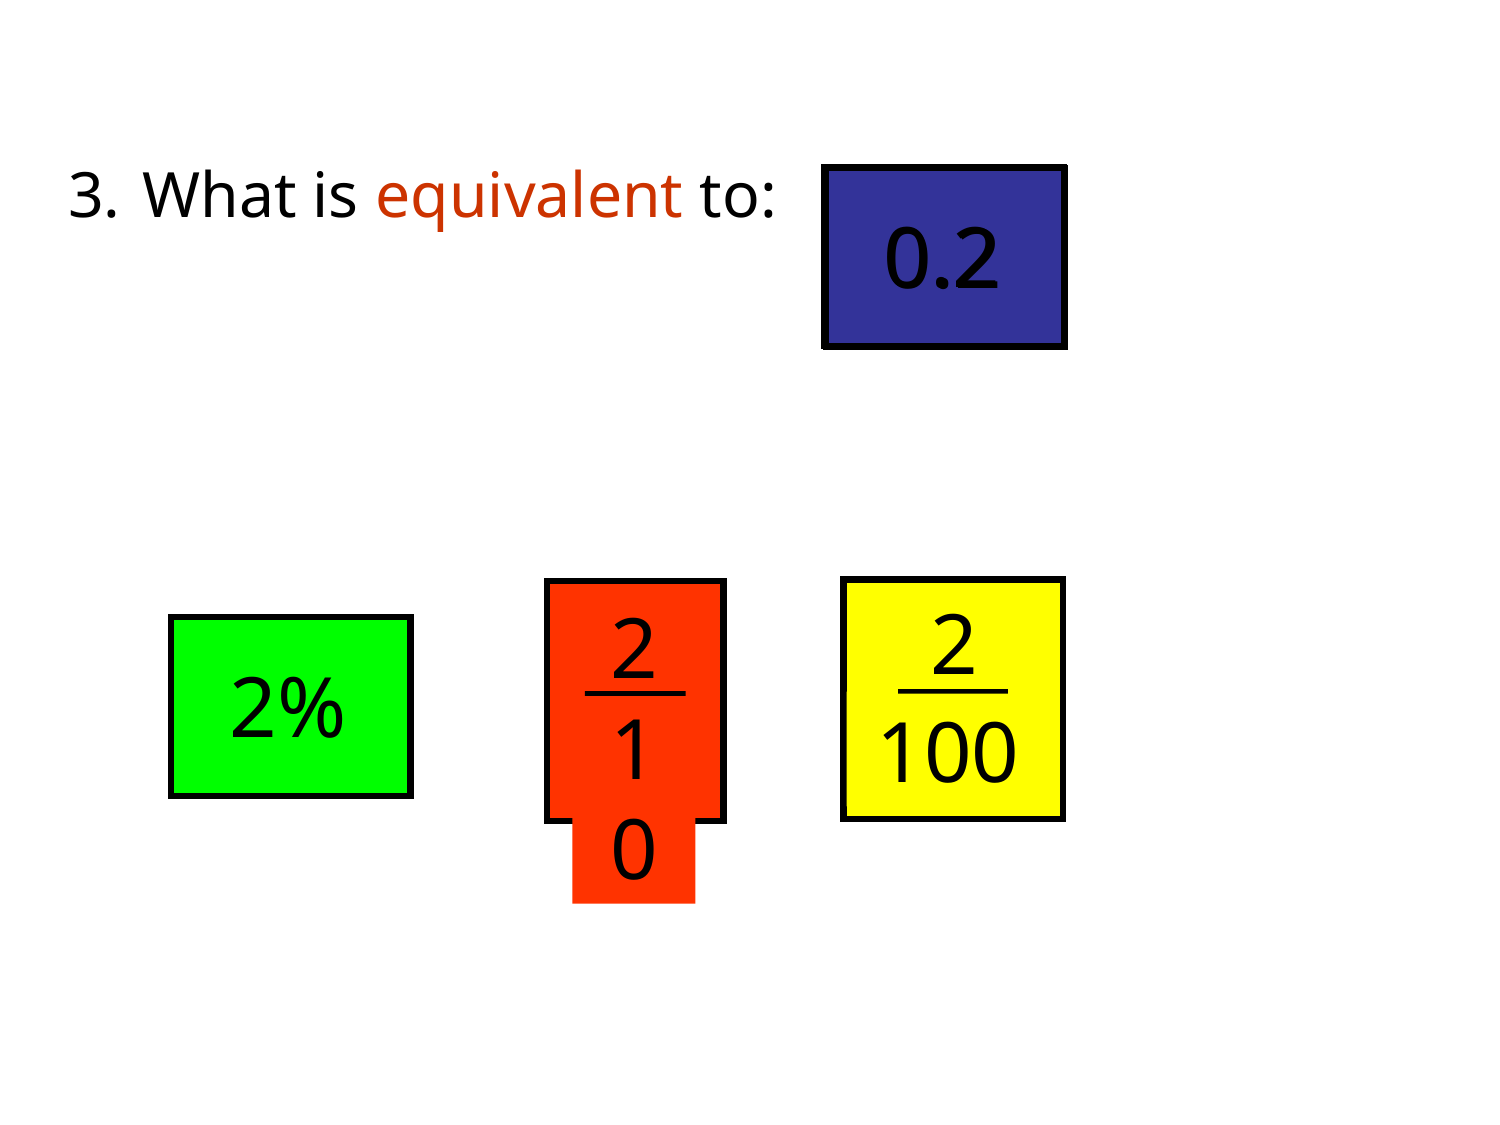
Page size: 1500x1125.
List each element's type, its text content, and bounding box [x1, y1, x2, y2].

text_box 3. What is equivalent to: [53, 147, 833, 238]
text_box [824, 167, 1065, 347]
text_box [843, 579, 1063, 820]
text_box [170, 617, 411, 797]
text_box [546, 581, 724, 821]
